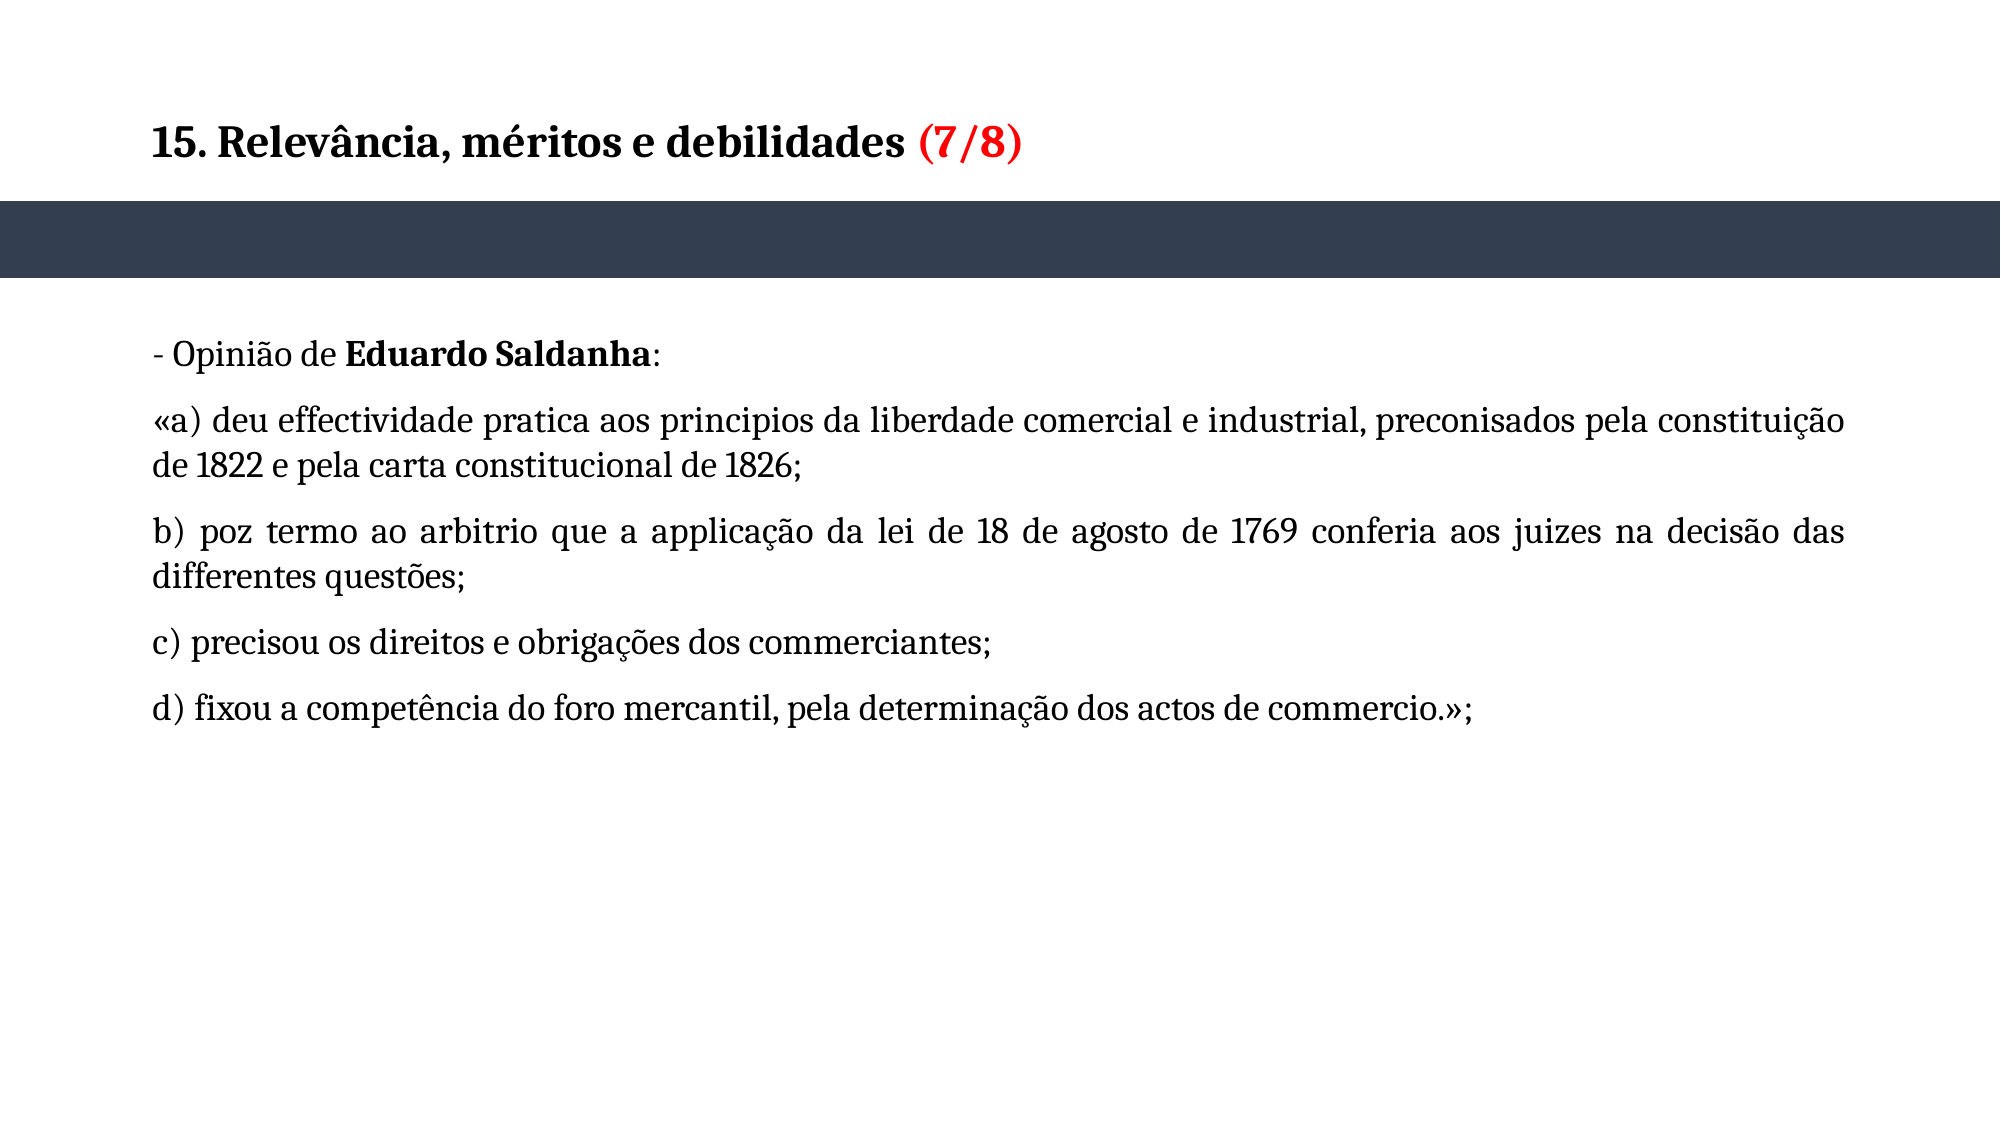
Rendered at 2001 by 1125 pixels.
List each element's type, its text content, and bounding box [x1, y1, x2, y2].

title 15. Relevância, méritos e debilidades (7/8) [137, 59, 1863, 201]
picture [0, 201, 2000, 278]
list - Opinião de Eduardo Saldanha: «a) deu effectividade pratica aos principios da liberdade comercial e industrial, preconisados pela constituição de 1822 e pela carta constitucional de 1826; b) poz termo ao arbitrio que a applicação da lei de 18 de agosto de 1769 conferia aos juizes na decisão das differentes questões; c) precisou os direitos e obrigações dos commerciantes; d) fixou a competência do foro mercantil, pela determinação dos actos de commercio.»; [137, 299, 1863, 1014]
